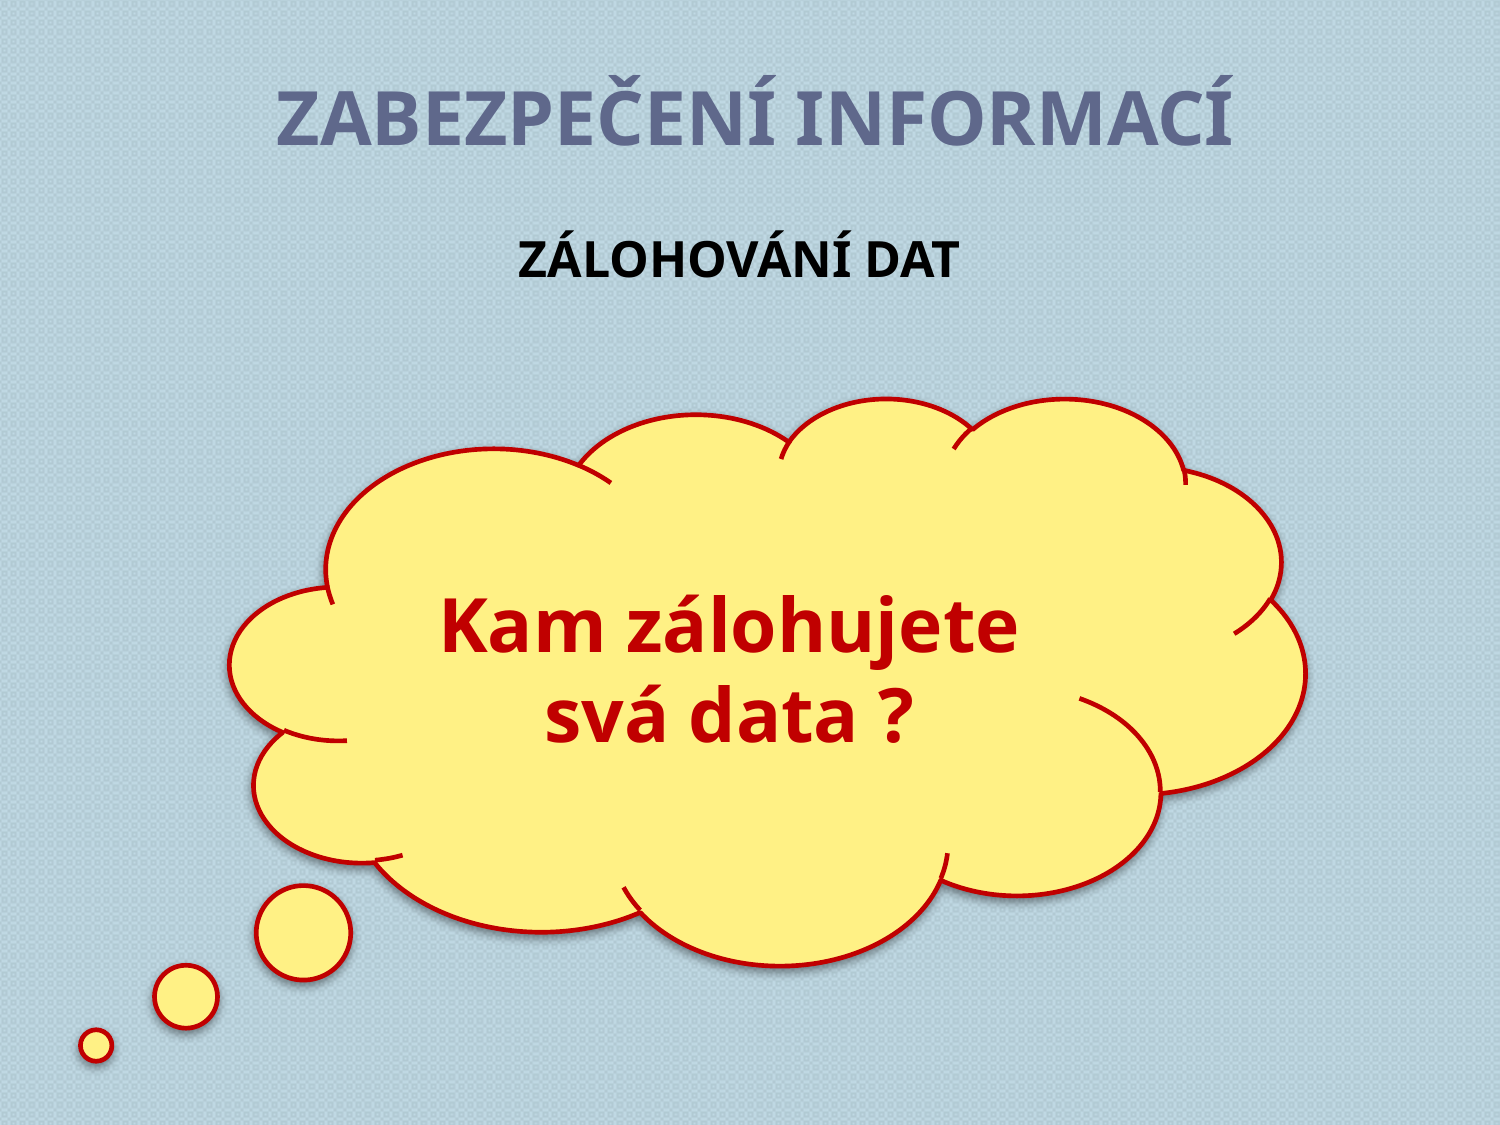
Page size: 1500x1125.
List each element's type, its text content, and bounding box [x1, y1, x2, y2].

text_box Kam zálohujete svá data ? [228, 398, 1307, 967]
text_box Zabezpečení informací [64, 66, 1447, 168]
text_box Kam zálohujete svá data ? [79, 1028, 113, 1063]
text_box ZÁLOHOVÁNÍ DAT [490, 219, 976, 295]
text_box Kam zálohujete svá data ? [153, 964, 219, 1029]
text_box Kam zálohujete svá data ? [255, 884, 352, 981]
